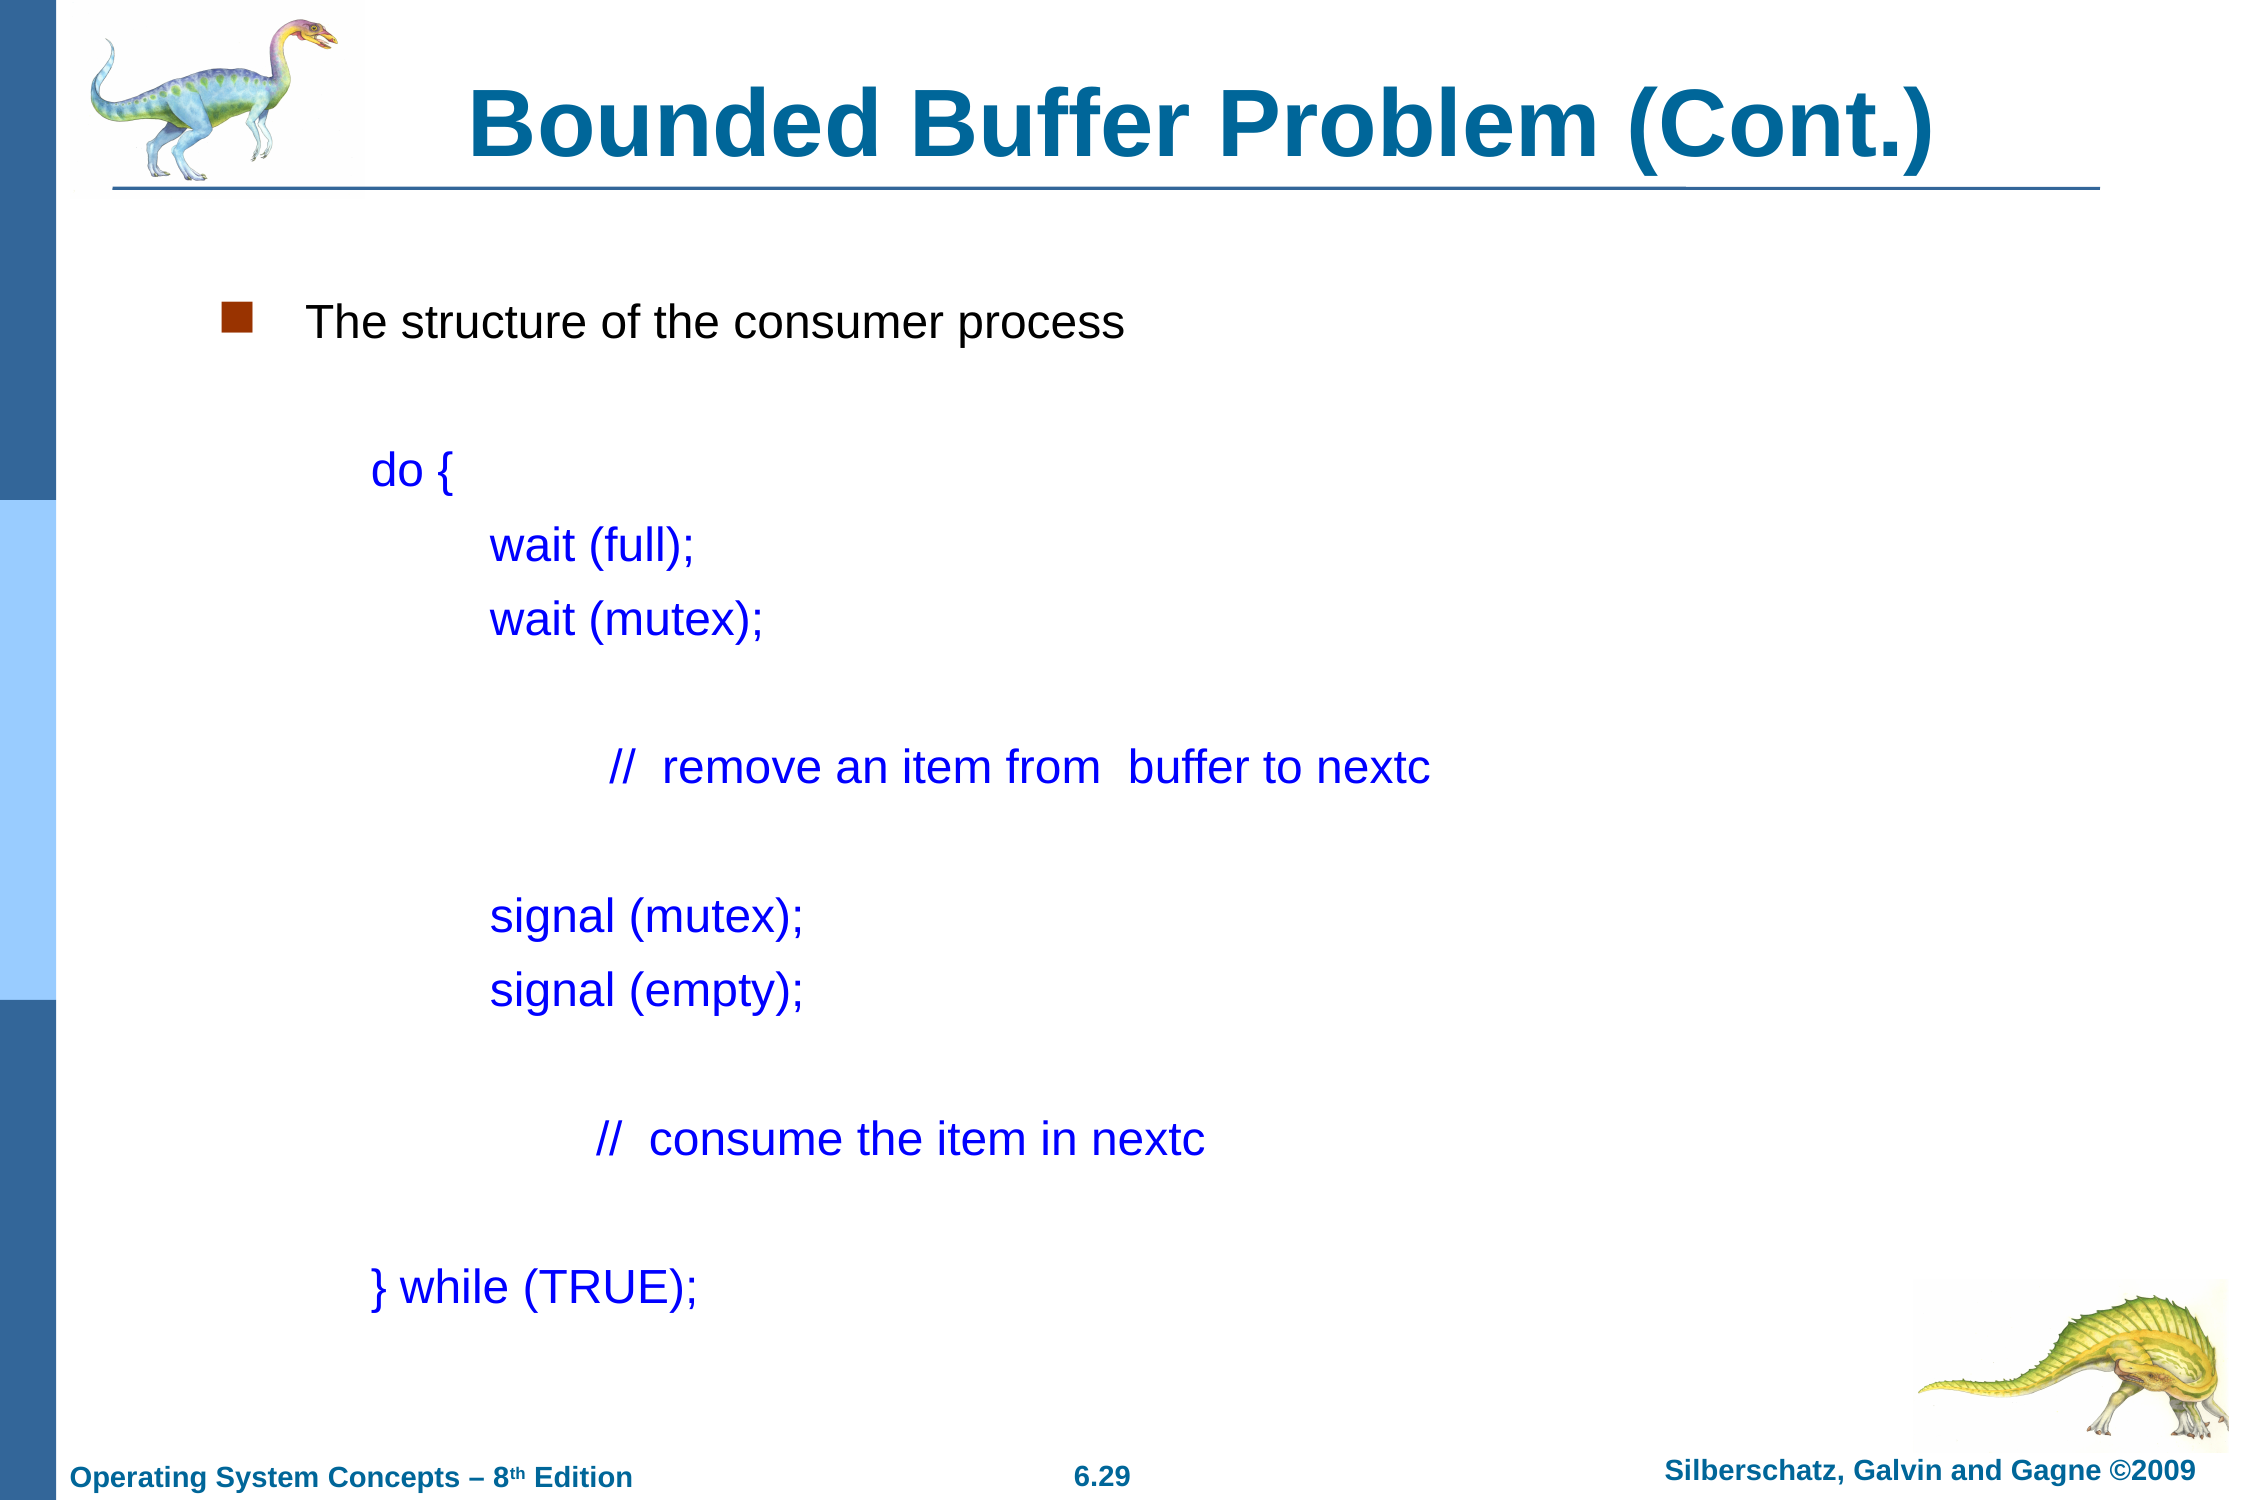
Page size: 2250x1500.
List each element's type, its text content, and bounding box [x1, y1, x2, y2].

picture [1913, 1279, 2229, 1453]
picture [70, 0, 365, 199]
list The structure of the consumer process do { wait (full); wait (mutex); // remove an item from buffer to nextc signal (mutex); signal (empty); // consume the item in nextc } while (TRUE); [203, 279, 2136, 1347]
title Bounded Buffer Problem (Cont.) [321, 60, 2083, 187]
